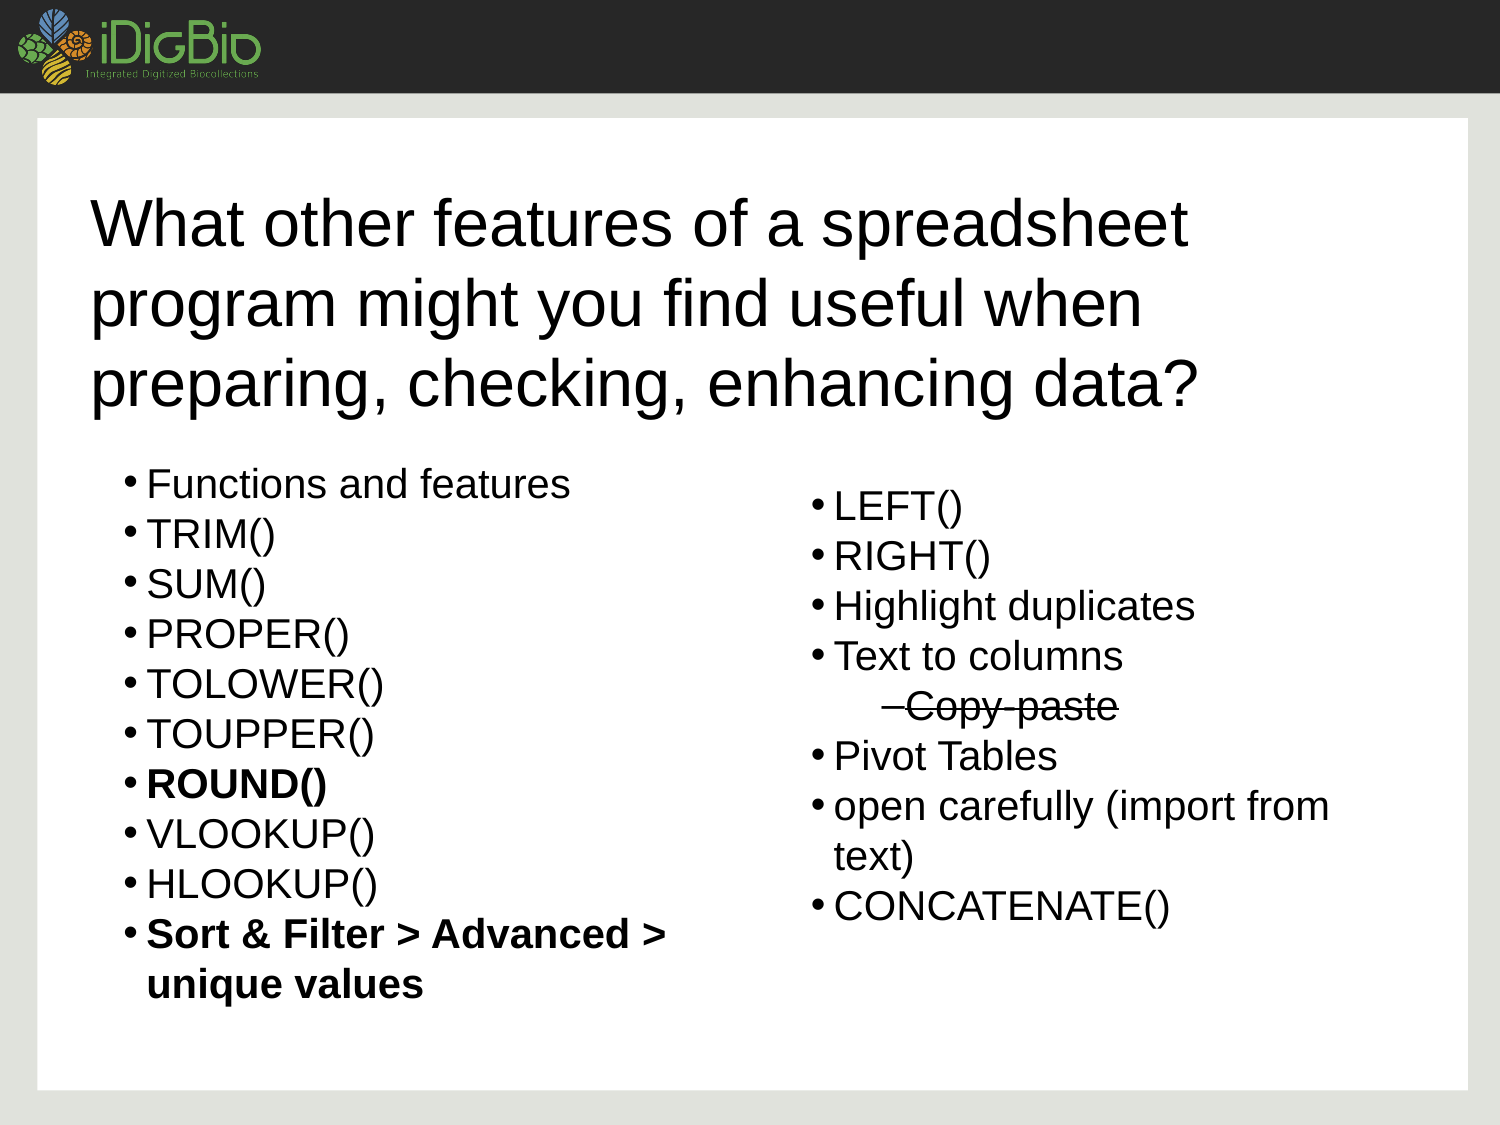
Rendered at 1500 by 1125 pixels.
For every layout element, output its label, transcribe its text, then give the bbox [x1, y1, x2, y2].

title What other features of a spreadsheet program might you find useful when preparing, checking, enhancing data? [75, 164, 1425, 268]
picture [18, 9, 261, 85]
list Functions and features TRIM() SUM() PROPER() TOLOWER() TOUPPER() ROUND() VLOOKUP() HLOOKUP() Sort & Filter > Advanced > unique values [75, 441, 738, 1043]
list LEFT() RIGHT() Highlight duplicates Text to columns Copy-paste Pivot Tables open carefully (import from text) CONCATENATE() [762, 463, 1425, 1043]
